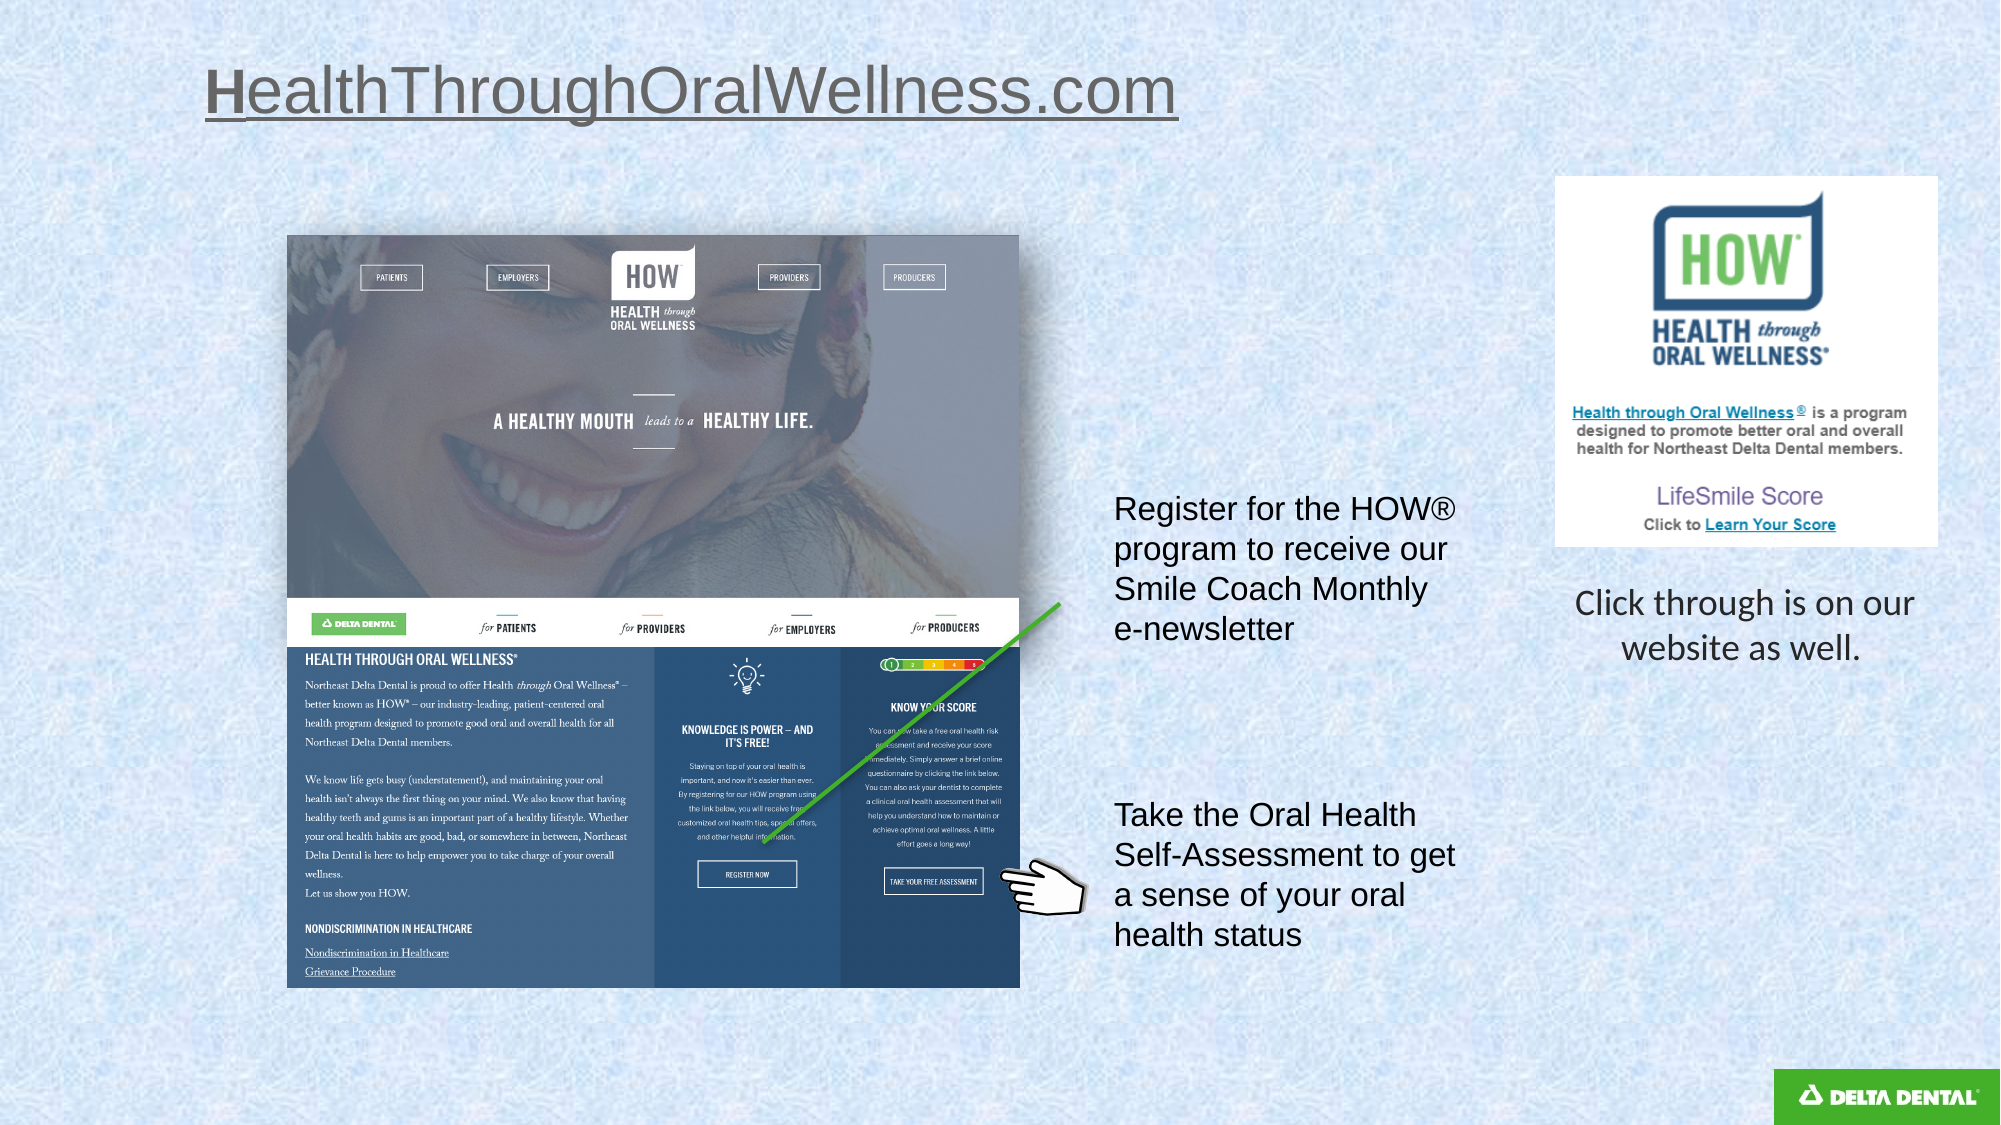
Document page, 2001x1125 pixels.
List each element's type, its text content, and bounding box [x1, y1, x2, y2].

text_box Register for the HOW® program to receive our Smile Coach Monthly e-newsletter Take the Oral Health Self-Assessment to get a sense of your oral health status [1098, 253, 1477, 953]
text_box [762, 603, 1061, 843]
picture [0, 0, 2001, 1125]
text_box HealthThroughOralWellness.com [189, 77, 1938, 177]
text_box Click through is on our website as well. [1555, 570, 1936, 676]
